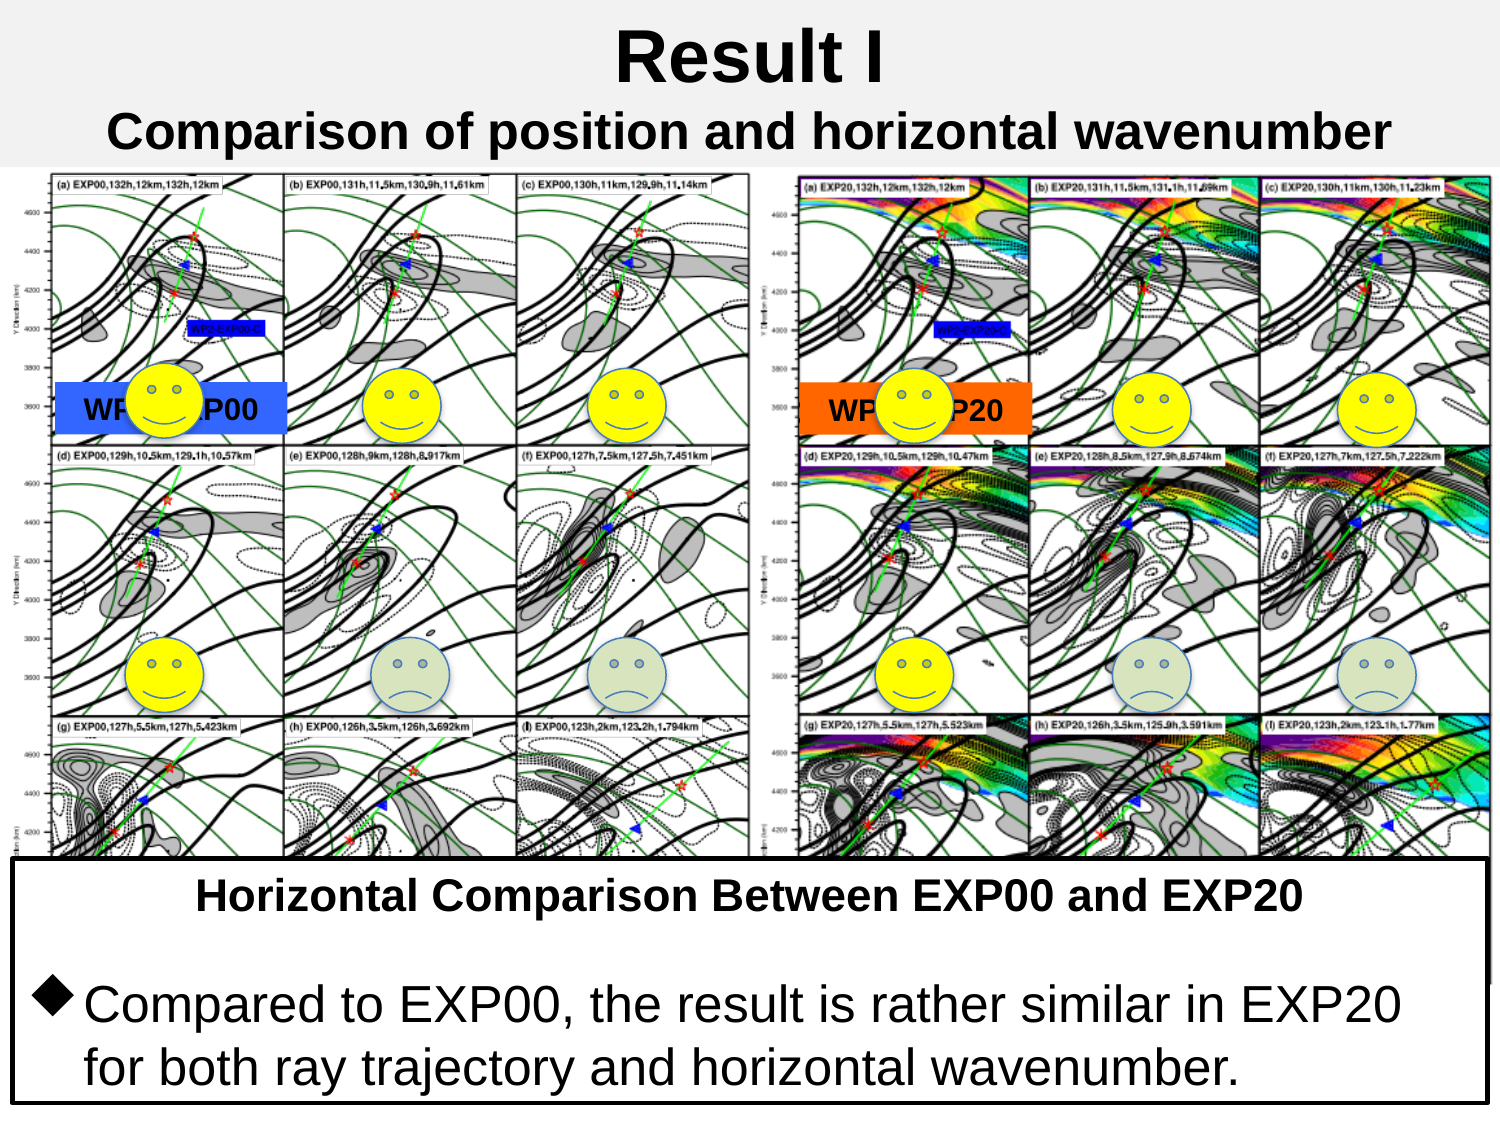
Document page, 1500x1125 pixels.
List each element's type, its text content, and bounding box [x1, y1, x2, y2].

picture [3, 149, 1500, 1101]
text_box Horizontal Comparison Between EXP00 and EXP20 Compared to EXP00, the result is rather similar in EXP20 for both ray trajectory and horizontal wavenumber. [12, 1026, 744, 1104]
title Result I Comparison of position and horizontal wavenumber [0, 0, 1500, 168]
